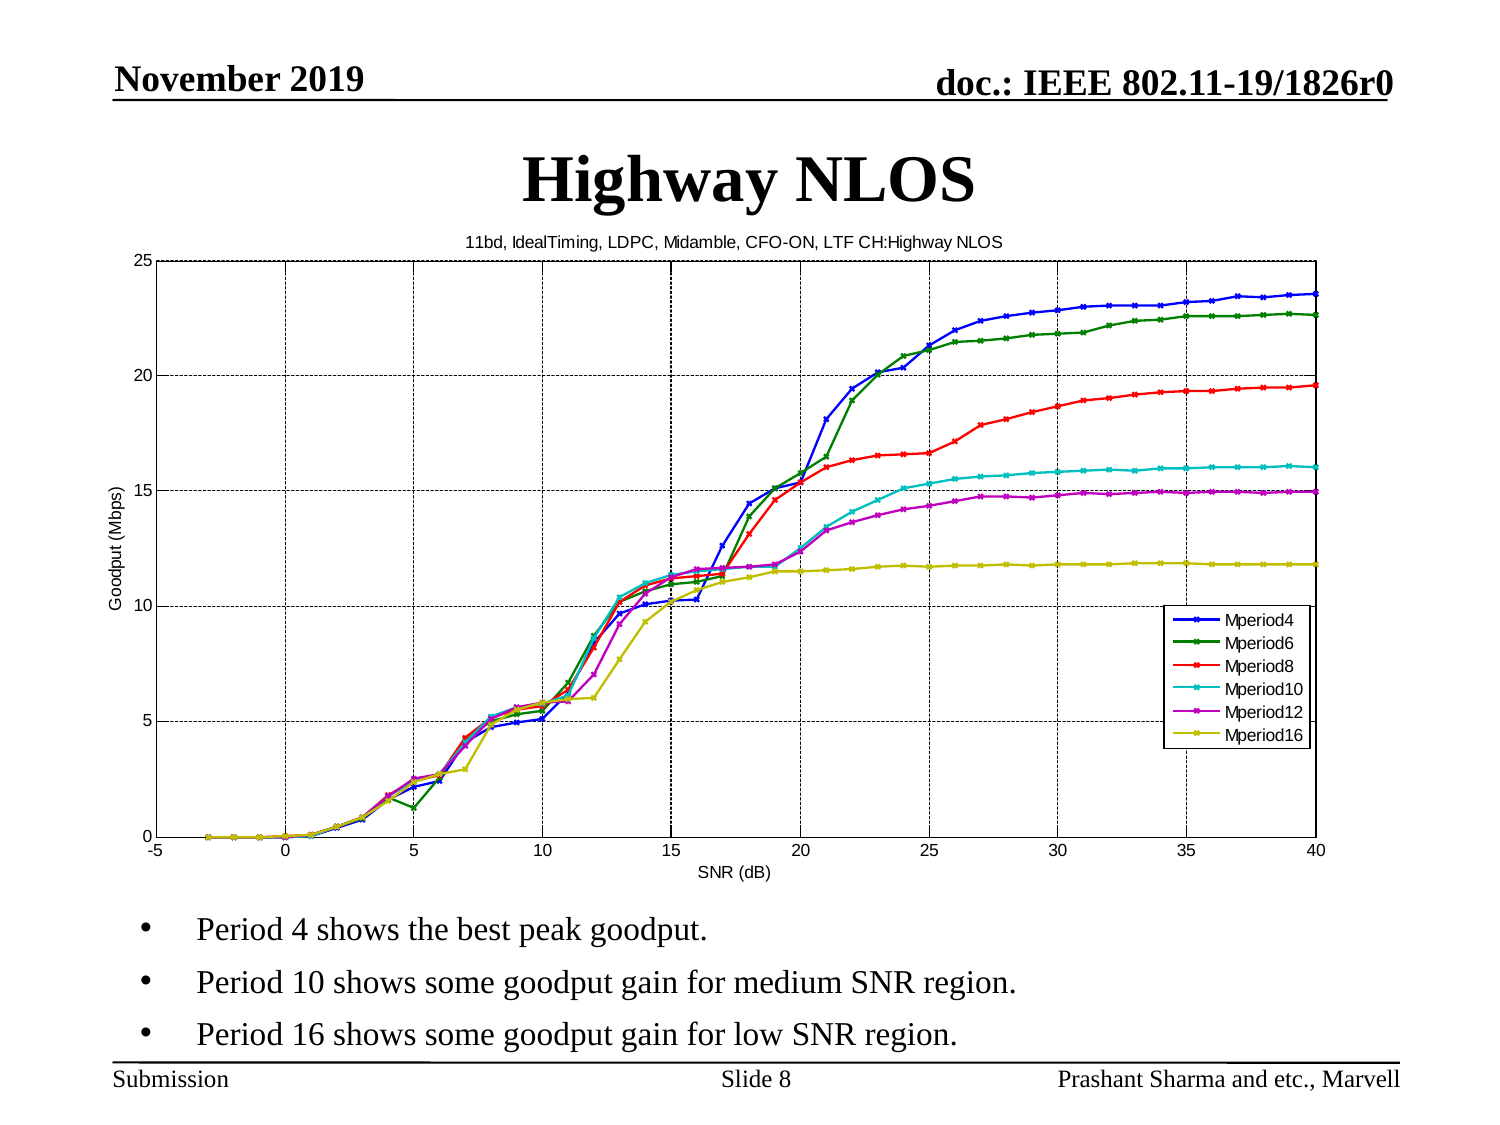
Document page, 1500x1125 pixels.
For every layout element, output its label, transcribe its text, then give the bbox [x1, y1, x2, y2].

title Highway NLOS [112, 87, 1388, 206]
slide_number Slide 8 [712, 1061, 800, 1123]
footer Prashant Sharma and etc., Marvell [878, 1061, 1402, 1093]
list Period 4 shows the best peak goodput. Period 10 shows some goodput gain for medium SNR region. Period 16 shows some goodput gain for low SNR region. [124, 899, 1421, 1000]
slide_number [114, 54, 423, 100]
picture [74, 208, 1403, 926]
